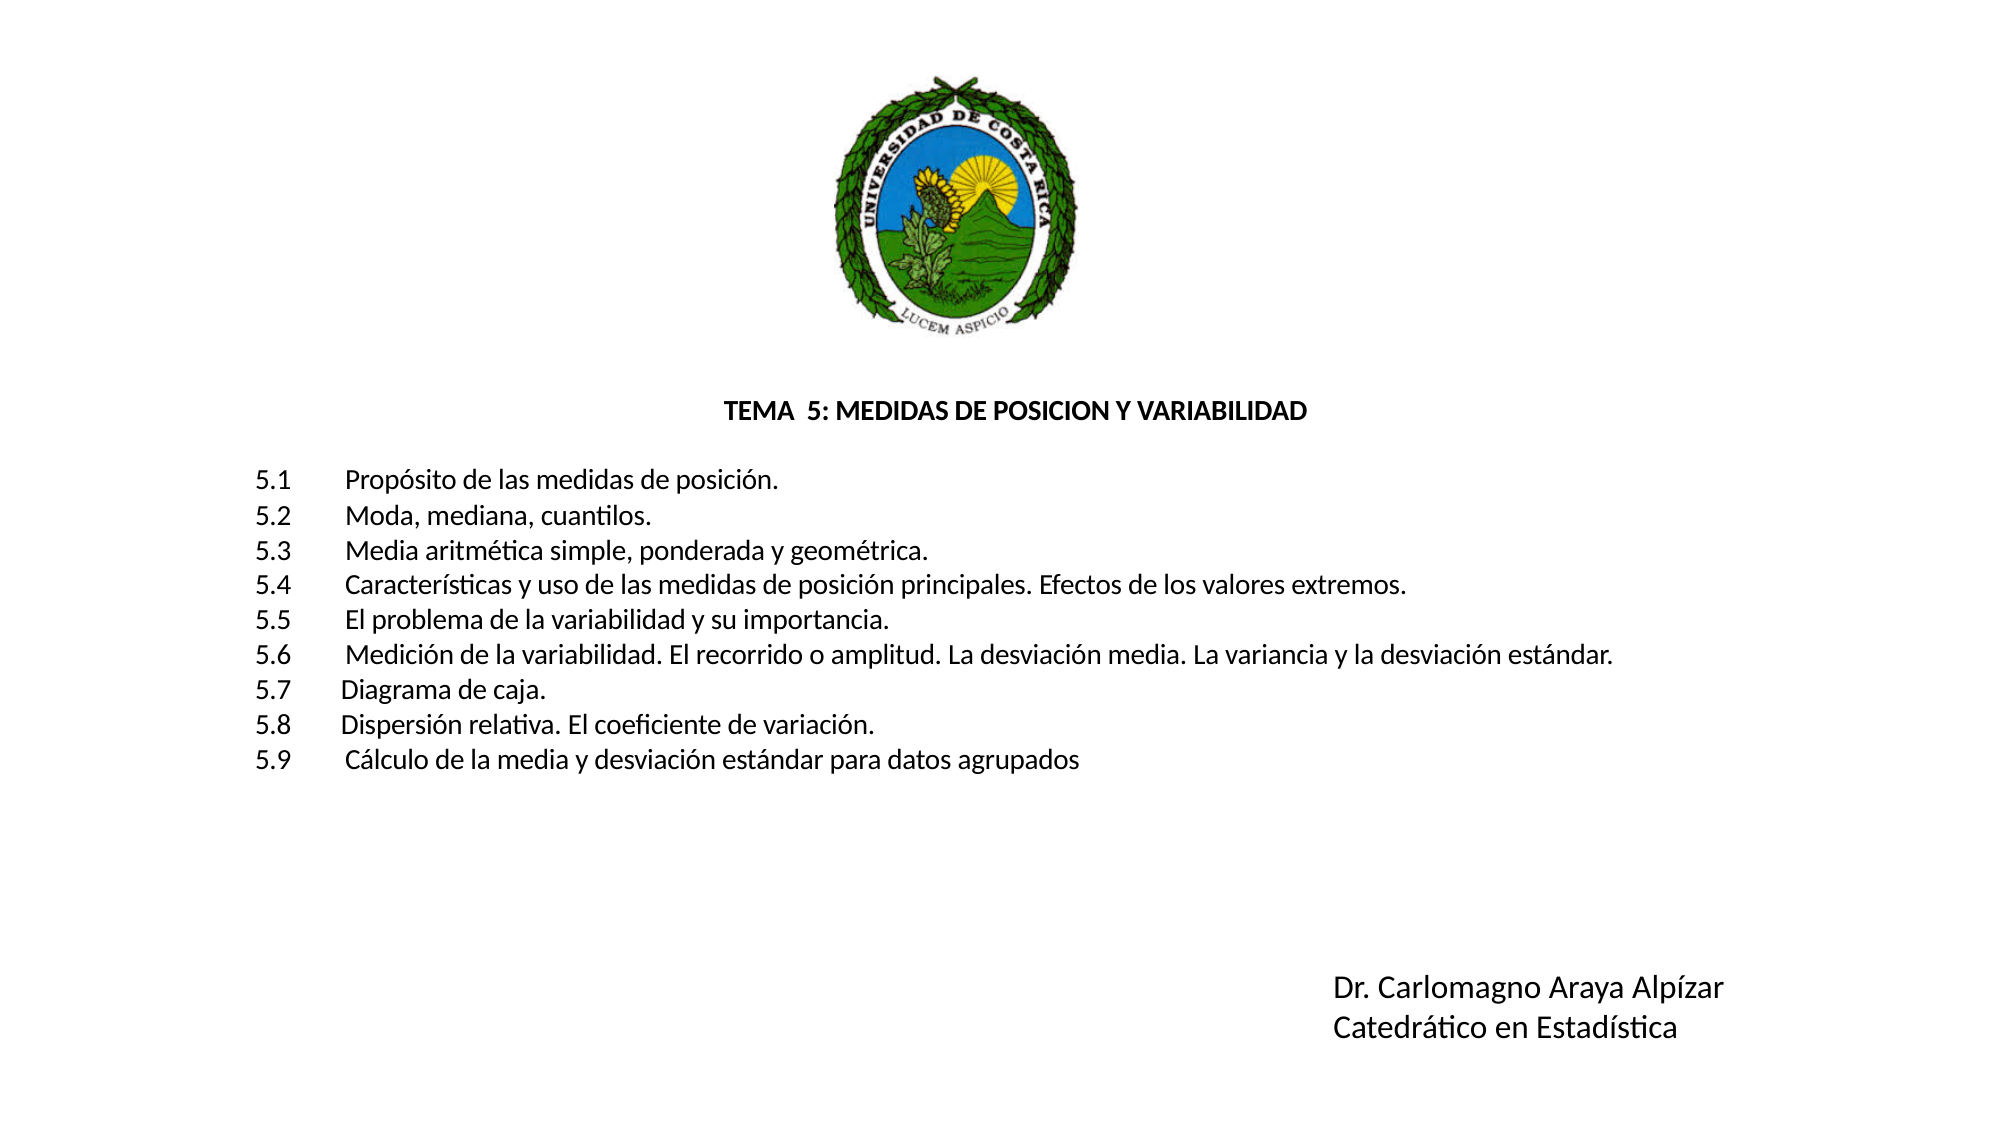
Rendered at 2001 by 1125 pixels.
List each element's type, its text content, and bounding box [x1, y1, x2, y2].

text_box Dr. Carlomagno Araya Alpízar Catedrático en Estadística [1318, 958, 1815, 1053]
picture [834, 75, 1080, 338]
text_box TEMA 5: MEDIDAS DE POSICION Y VARIABILIDAD 5.1 Propósito de las medidas de posición. 5.2 Moda, mediana, cuantilos. 5.3 Media aritmética simple, ponderada y geométrica. 5.4 Características y uso de las medidas de posición principales. Efectos de los valores extremos. 5.5 El problema de la variabilidad y su importancia. 5.6 Medición de la variabilidad. El recorrido o amplitud. La desviación media. La variancia y la desviación estándar. 5.7 Diagrama de caja. 5.8 Dispersión relativa. El coeficiente de variación. 5.9 Cálculo de la media y desviación estándar para datos agrupados [240, 383, 1791, 783]
